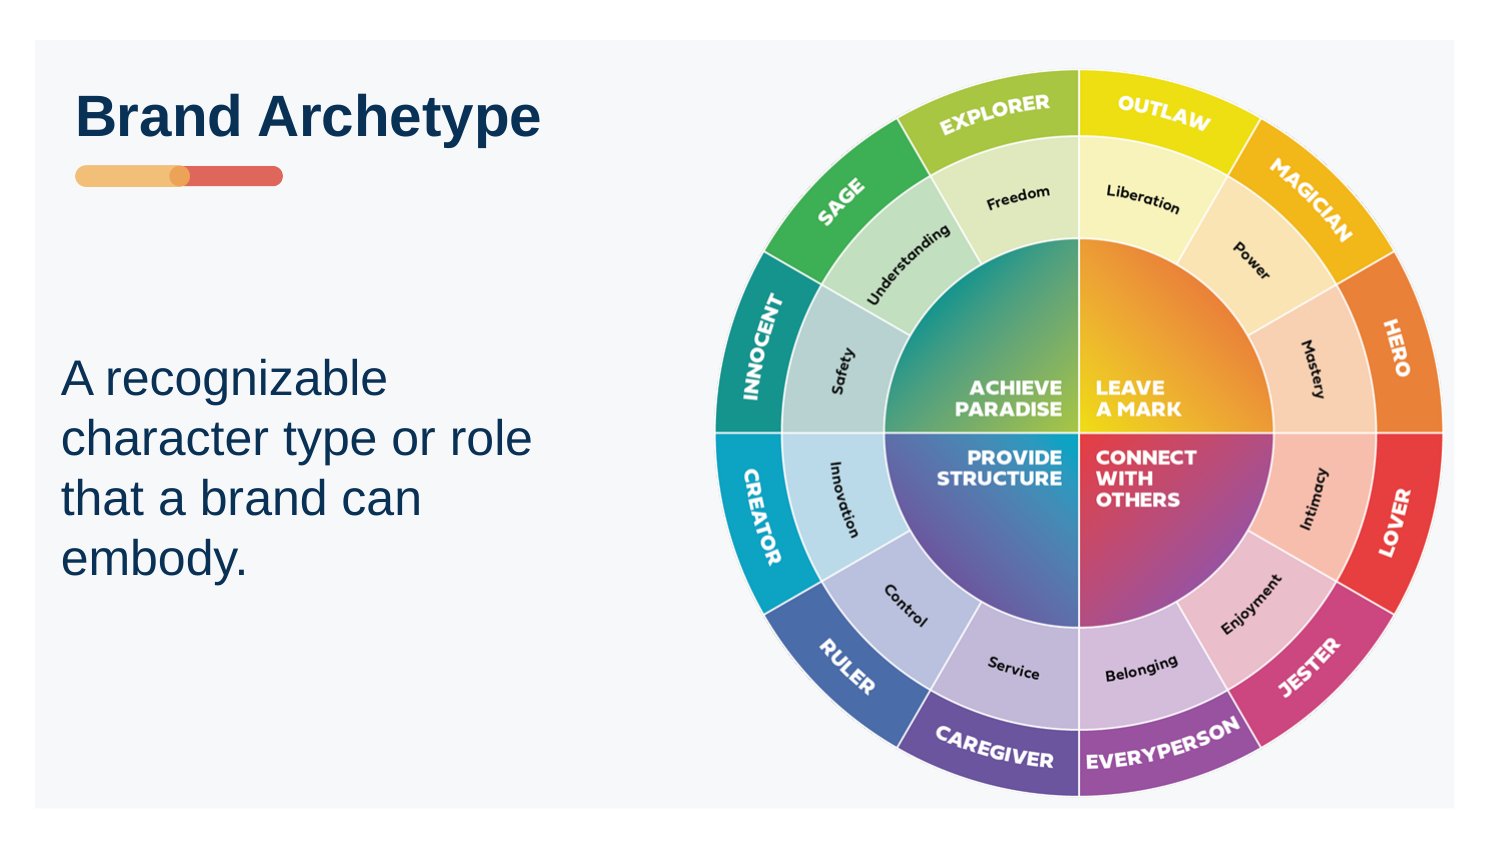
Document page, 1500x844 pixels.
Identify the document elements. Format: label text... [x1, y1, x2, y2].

picture [669, 16, 1489, 844]
picture [75, 165, 283, 187]
list A recognizable character type or role that a brand can embody. [45, 222, 573, 709]
title Brand Archetype [60, 62, 664, 157]
